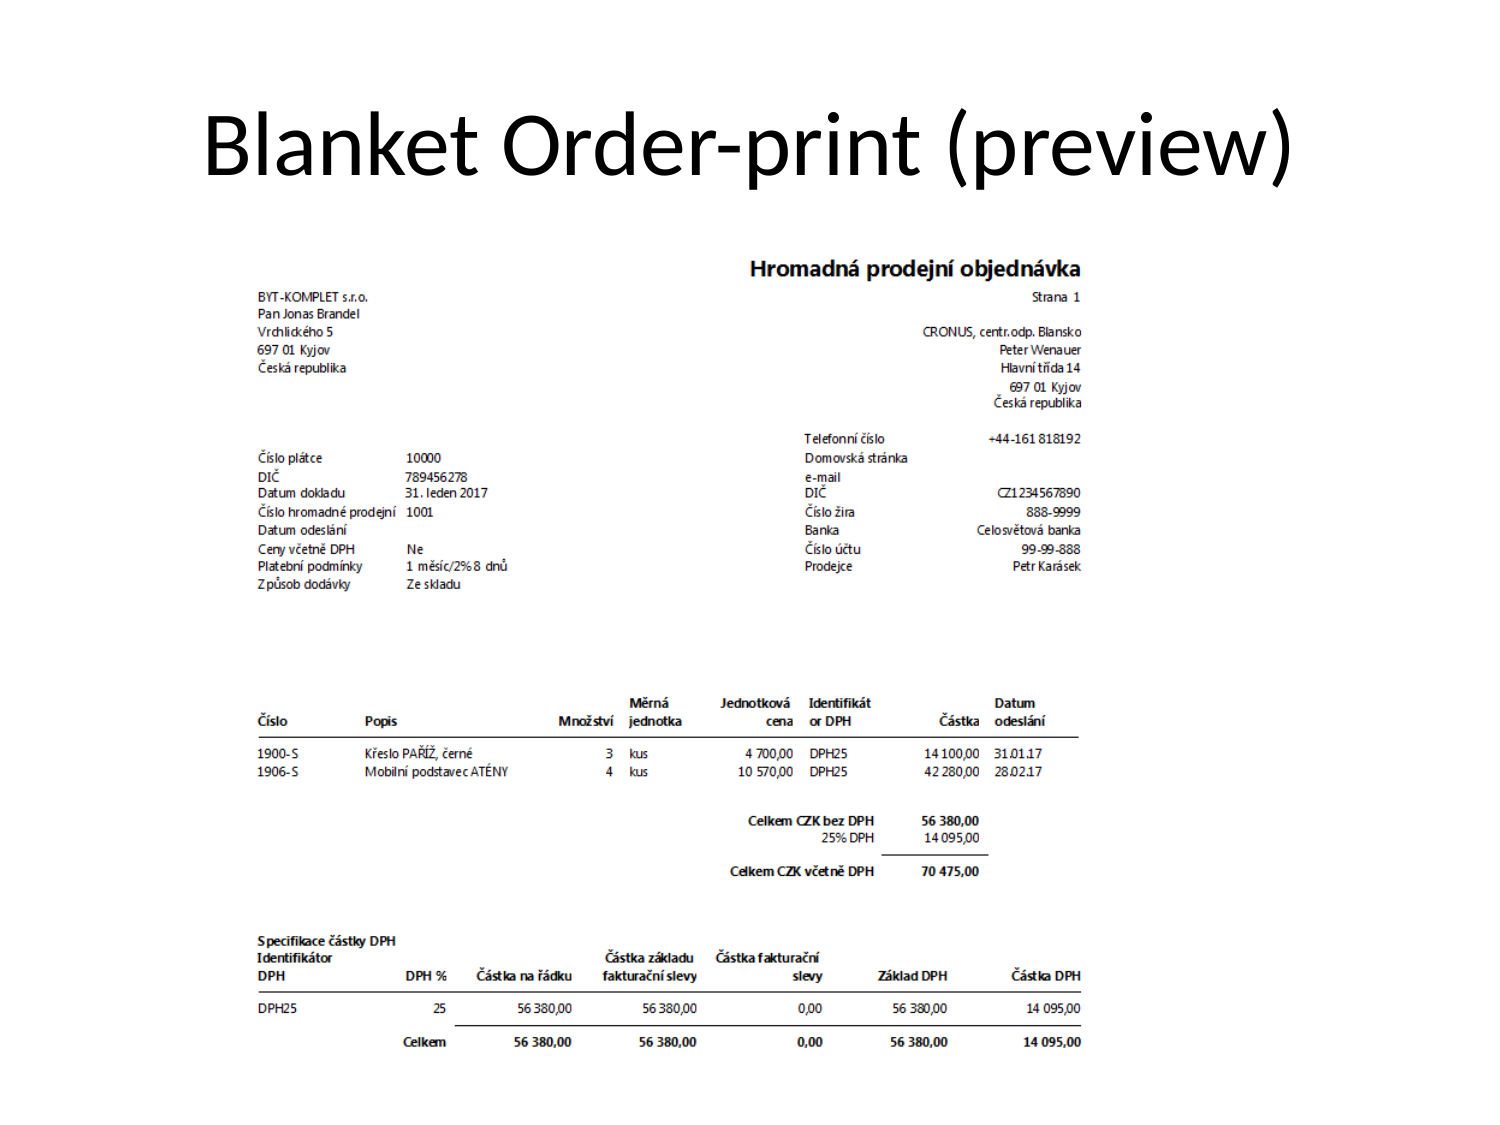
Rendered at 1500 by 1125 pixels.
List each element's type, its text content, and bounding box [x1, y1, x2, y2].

title Blanket Order-print (preview) [75, 45, 1425, 233]
picture [194, 196, 1104, 1060]
